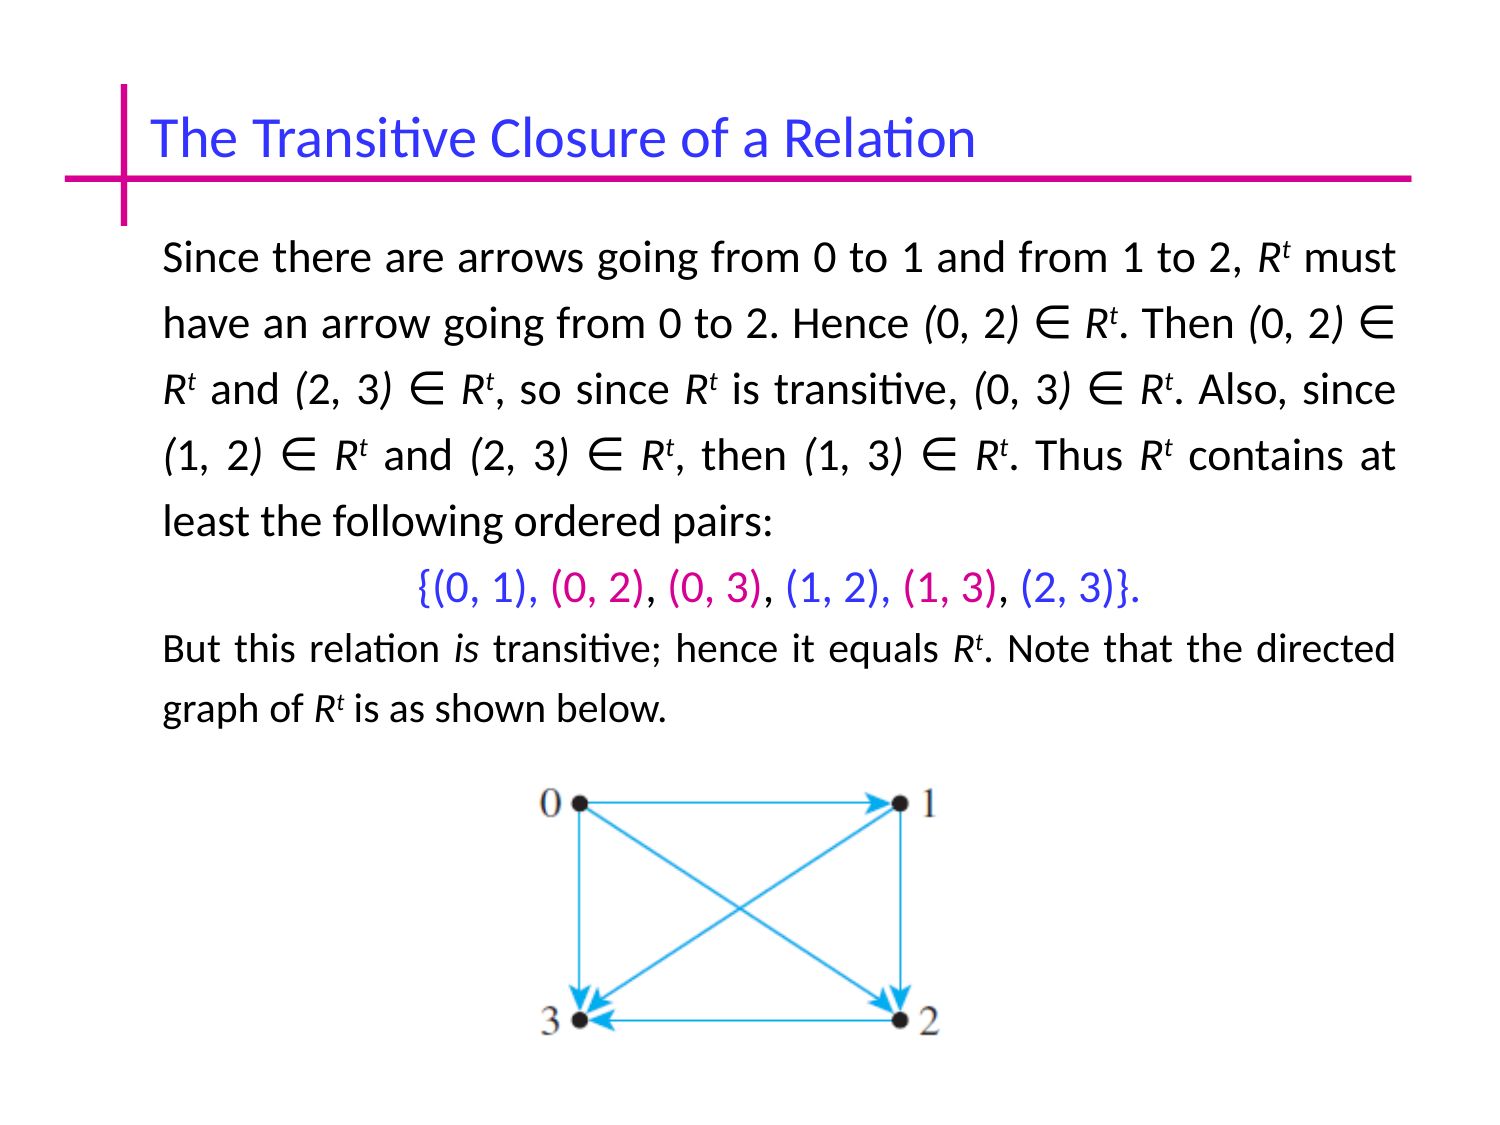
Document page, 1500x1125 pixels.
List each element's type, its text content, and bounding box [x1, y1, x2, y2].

text_box The Transitive Closure of a Relation [136, 179, 1400, 191]
text_box Since there are arrows going from 0 to 1 and from 1 to 2, Rt must have an arrow going from 0 to 2. Hence (0, 2) ∈ Rt. Then (0, 2) ∈ Rt and (2, 3) ∈ Rt, so since Rt is transitive, (0, 3) ∈ Rt. Also, since (1, 2) ∈ Rt and (2, 3) ∈ Rt, then (1, 3) ∈ Rt. Thus Rt contains at least the following ordered pairs: {(0, 1), (0, 2), (0, 3), (1, 2), (1, 3), (2, 3)}. But this relation is transitive; hence it equals Rt. Note that the directed graph of Rt is as shown below. [147, 207, 1412, 739]
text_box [525, 762, 963, 1065]
text_box The Transitive Closure of a Relation [136, 78, 1400, 178]
